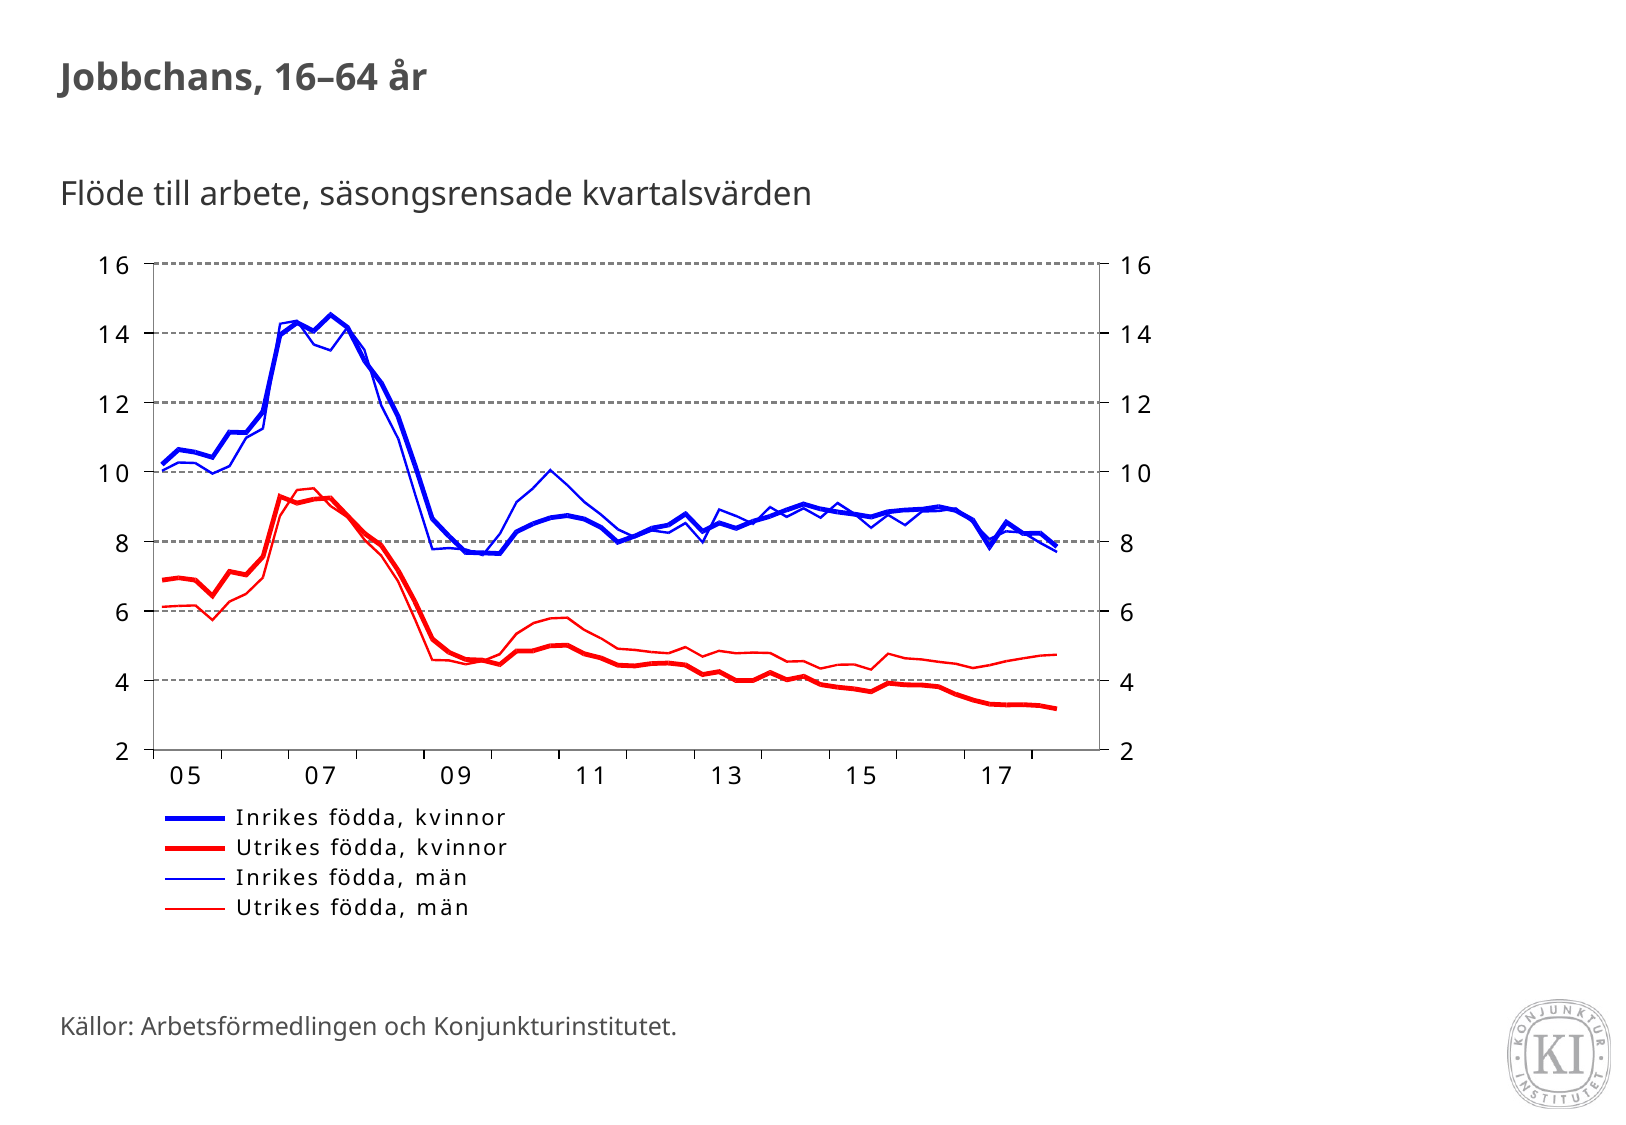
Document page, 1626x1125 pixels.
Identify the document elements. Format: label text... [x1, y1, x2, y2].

title Jobbchans, 16–64 år [44, 45, 1545, 114]
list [59, 228, 1207, 946]
subtitle Källor: Arbetsförmedlingen och Konjunkturinstitutet. [44, 1003, 1474, 1106]
picture [1507, 999, 1611, 1109]
list Flöde till arbete, säsongsrensade kvartalsvärden [44, 125, 1545, 220]
